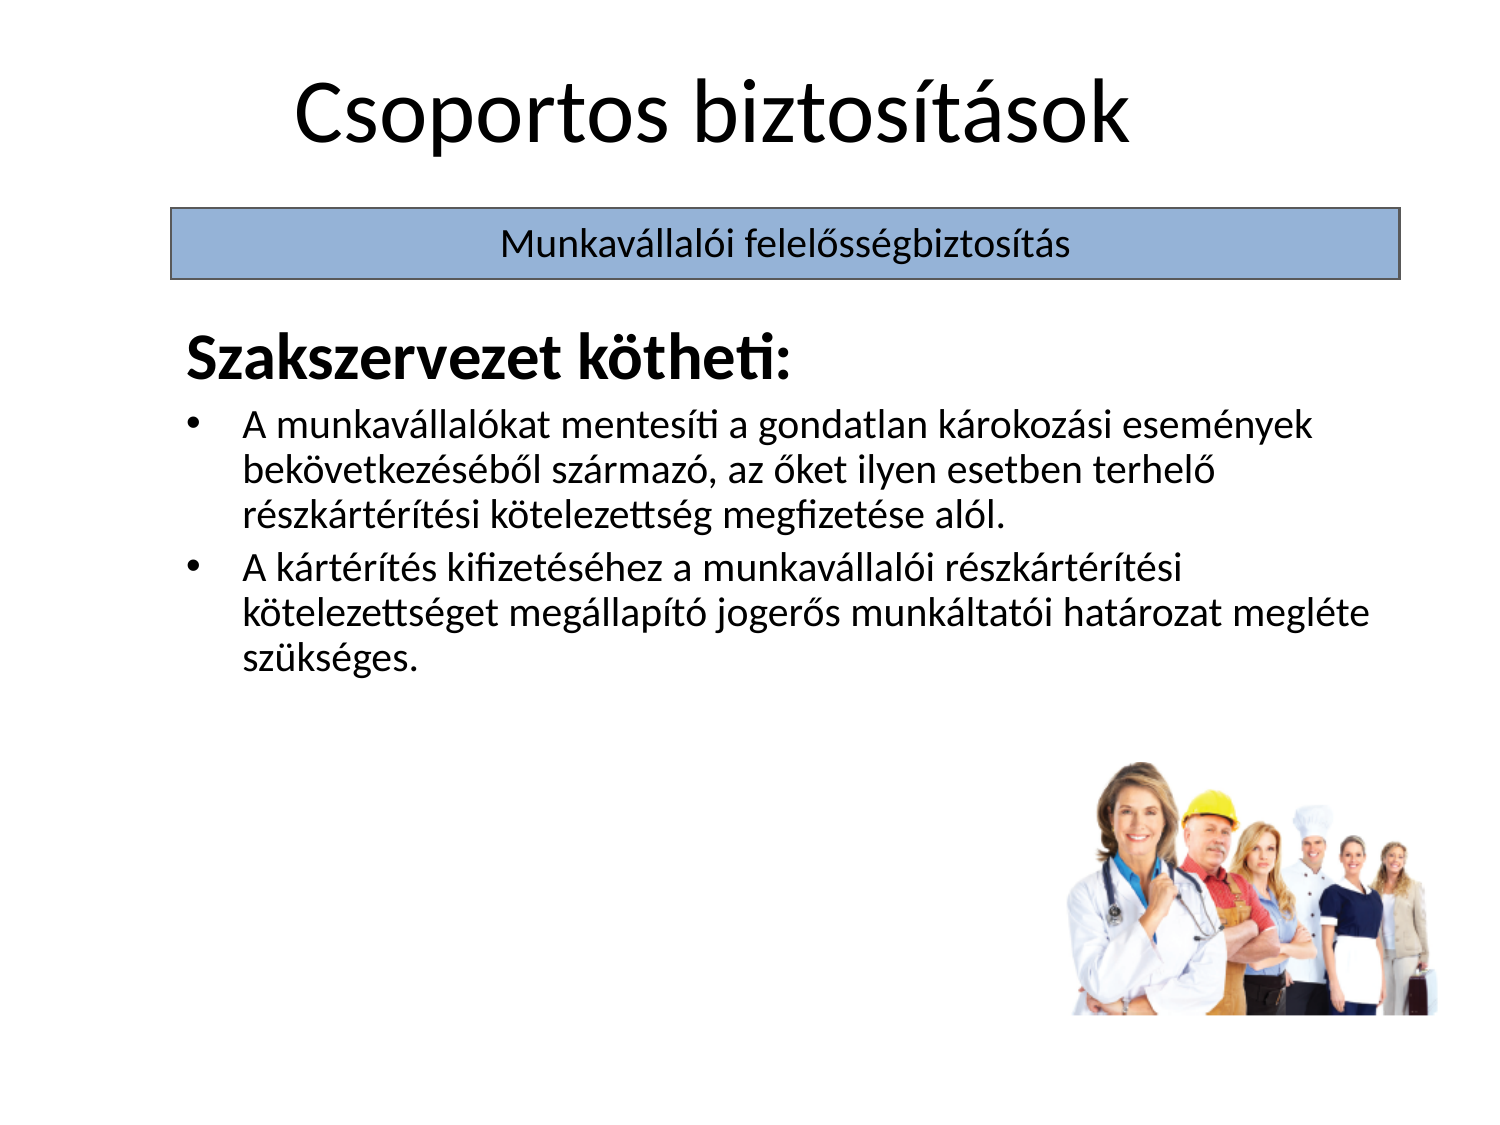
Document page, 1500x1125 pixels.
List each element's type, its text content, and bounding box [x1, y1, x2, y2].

list Szakszervezet kötheti: A munkavállalókat mentesíti a gondatlan károkozási események bekövetkezéséből származó, az őket ilyen esetben terhelő részkártérítési kötelezettség megfizetése alól. A kártérítés kifizetéséhez a munkavállalói részkártérítési kötelezettséget megállapító jogerős munkáltatói határozat megléte szükséges. [171, 314, 1397, 705]
title Csoportos biztosítások [157, 37, 1270, 175]
text_box Munkavállalói felelősségbiztosítás [171, 208, 1400, 279]
picture [1056, 762, 1446, 1017]
